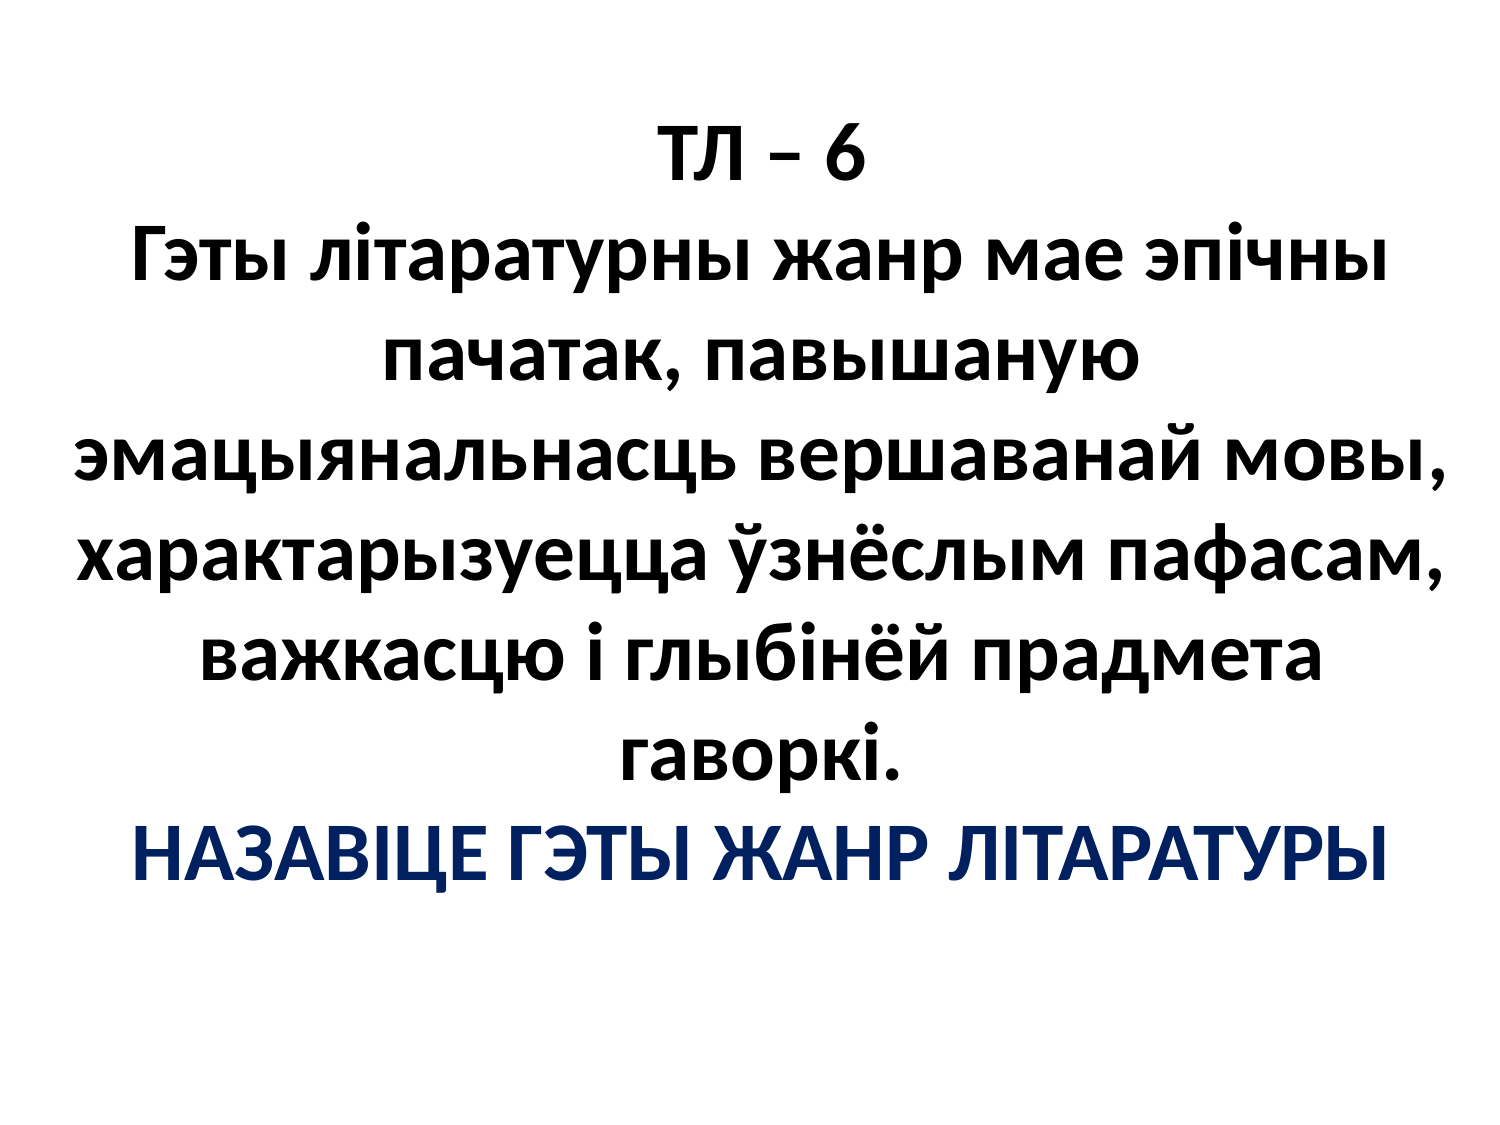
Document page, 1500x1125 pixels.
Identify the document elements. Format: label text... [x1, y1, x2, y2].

text_box ТЛ – 6 Гэты літаратурны жанр мае эпічны пачатак, павышаную эмацыянальнасць вершаванай мовы, характарызуецца ўзнёслым пафасам, важкасцю і глыбінёй прадмета гаворкі. НАЗАВІЦЕ ГЭТЫ ЖАНР ЛІТАРАТУРЫ [41, 89, 1483, 905]
